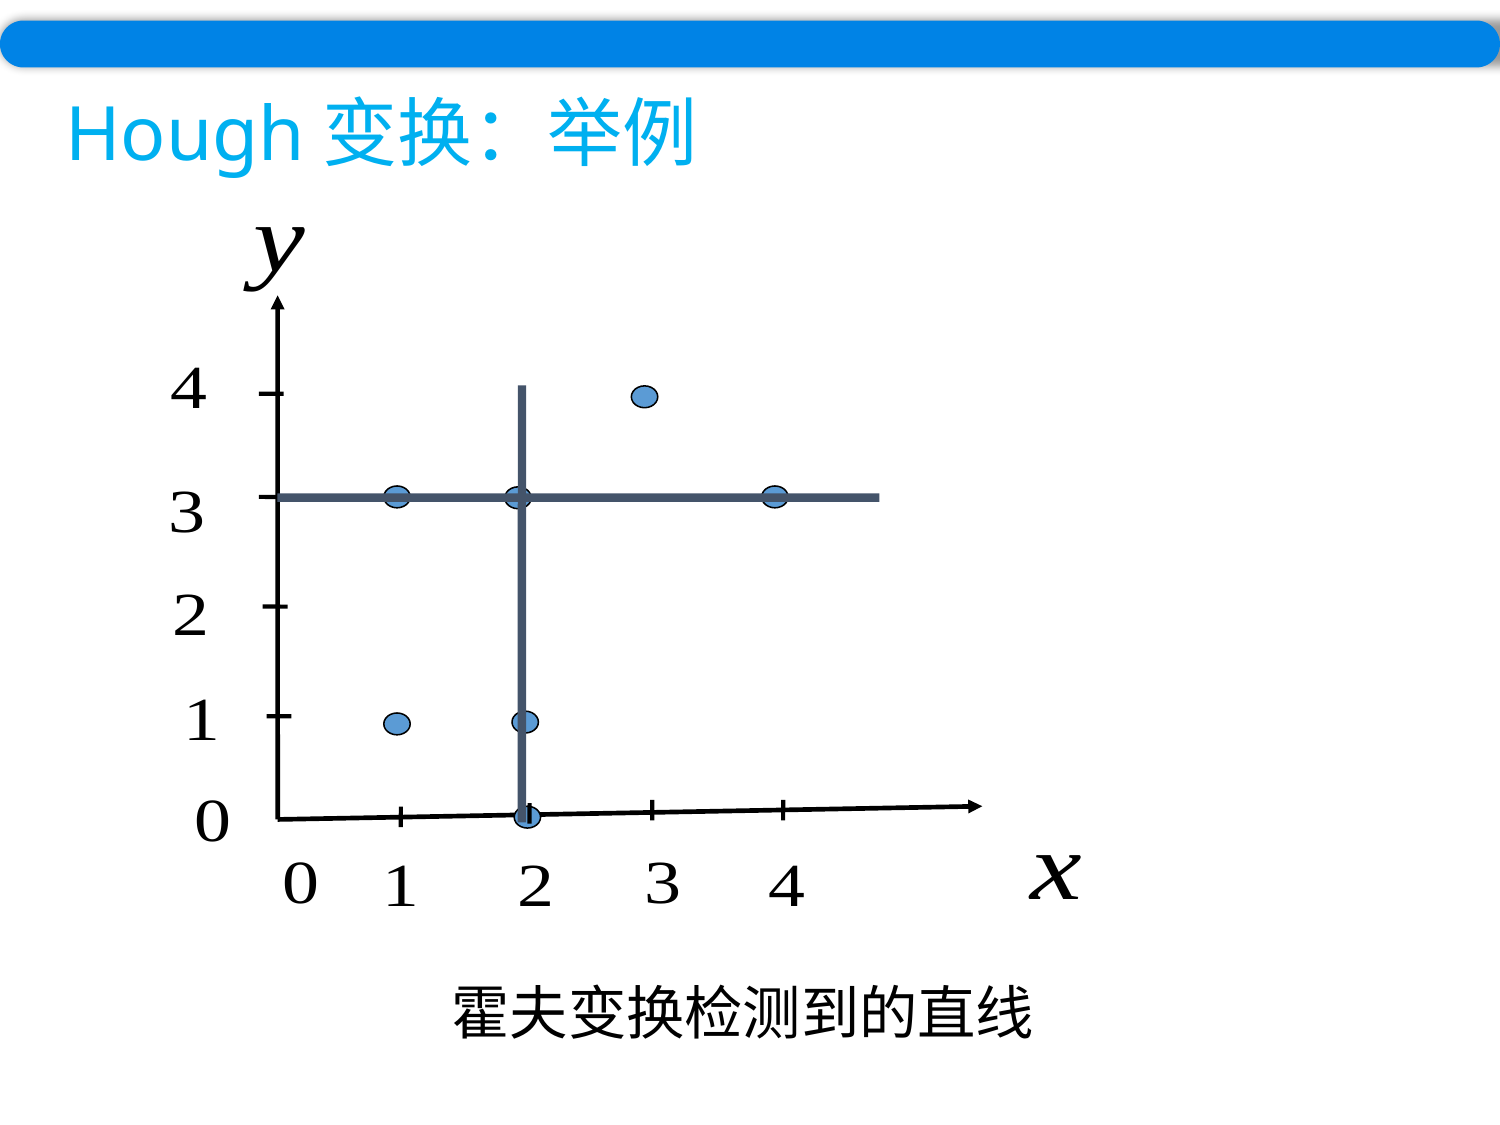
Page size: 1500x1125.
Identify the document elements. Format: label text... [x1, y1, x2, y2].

text_box Hough变换：举例 [50, 88, 1452, 277]
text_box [159, 208, 1105, 1056]
text_box [0, 19, 1500, 69]
